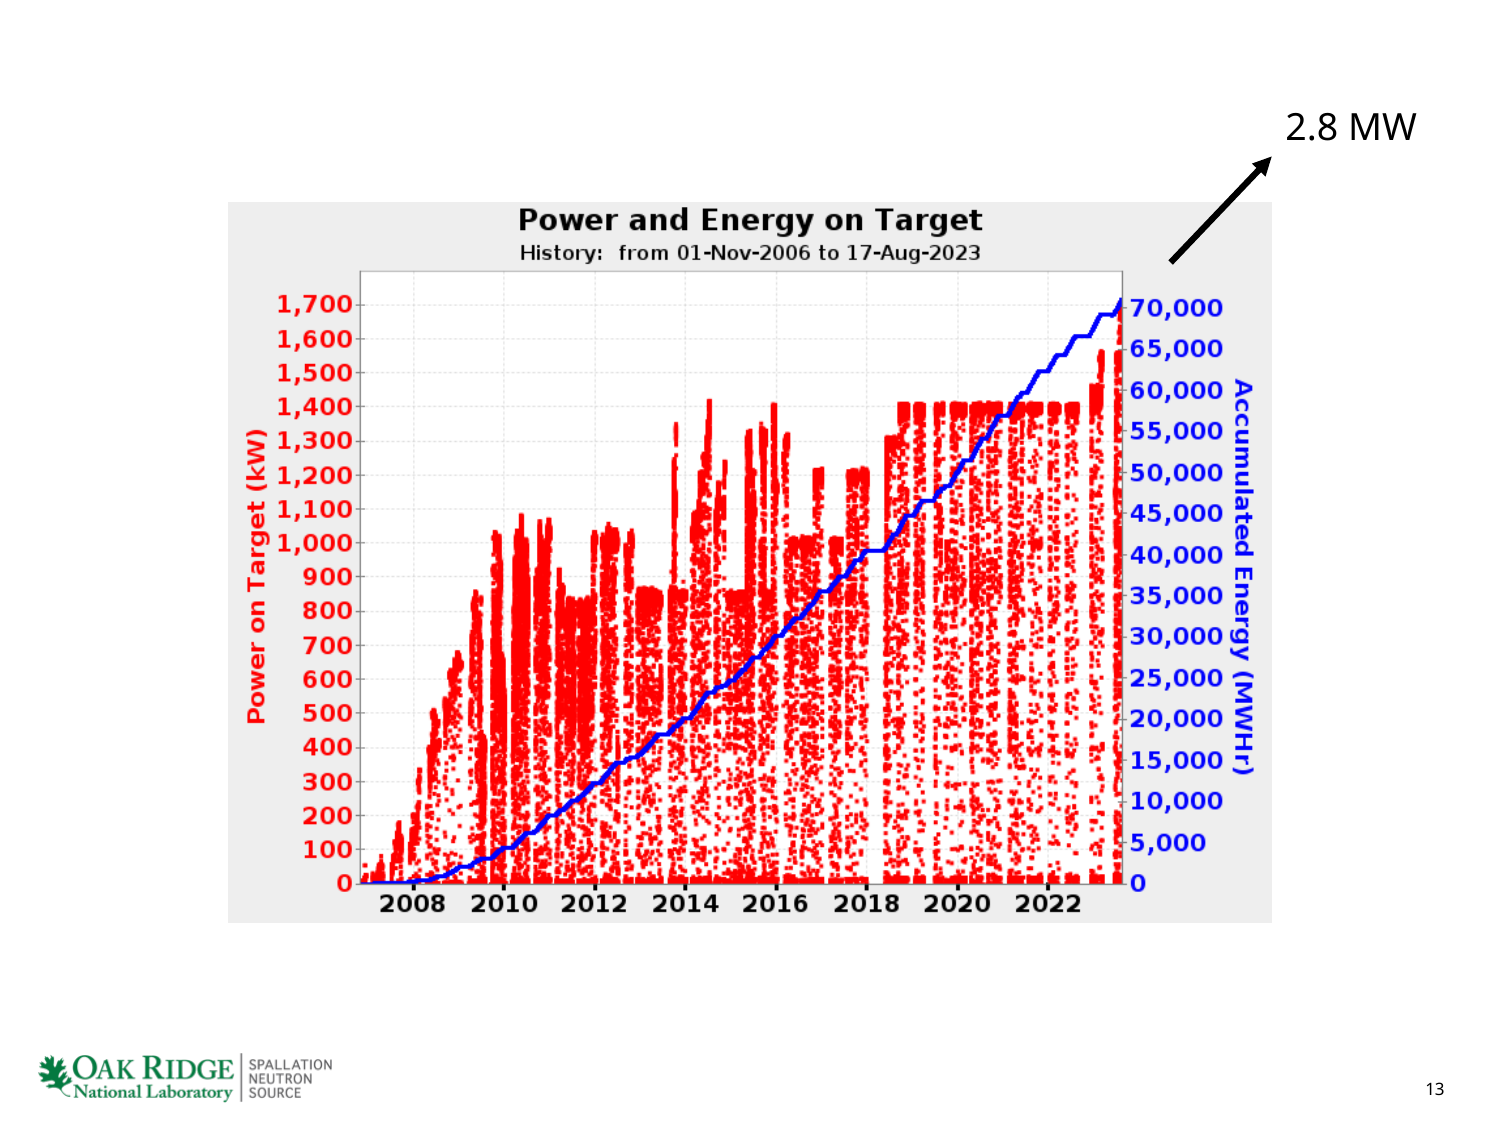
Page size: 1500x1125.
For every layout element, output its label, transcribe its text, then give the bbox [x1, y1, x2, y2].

text_box 2.8 MW [1270, 95, 1432, 156]
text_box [1170, 156, 1272, 263]
picture [228, 202, 1272, 923]
picture [33, 1050, 337, 1106]
